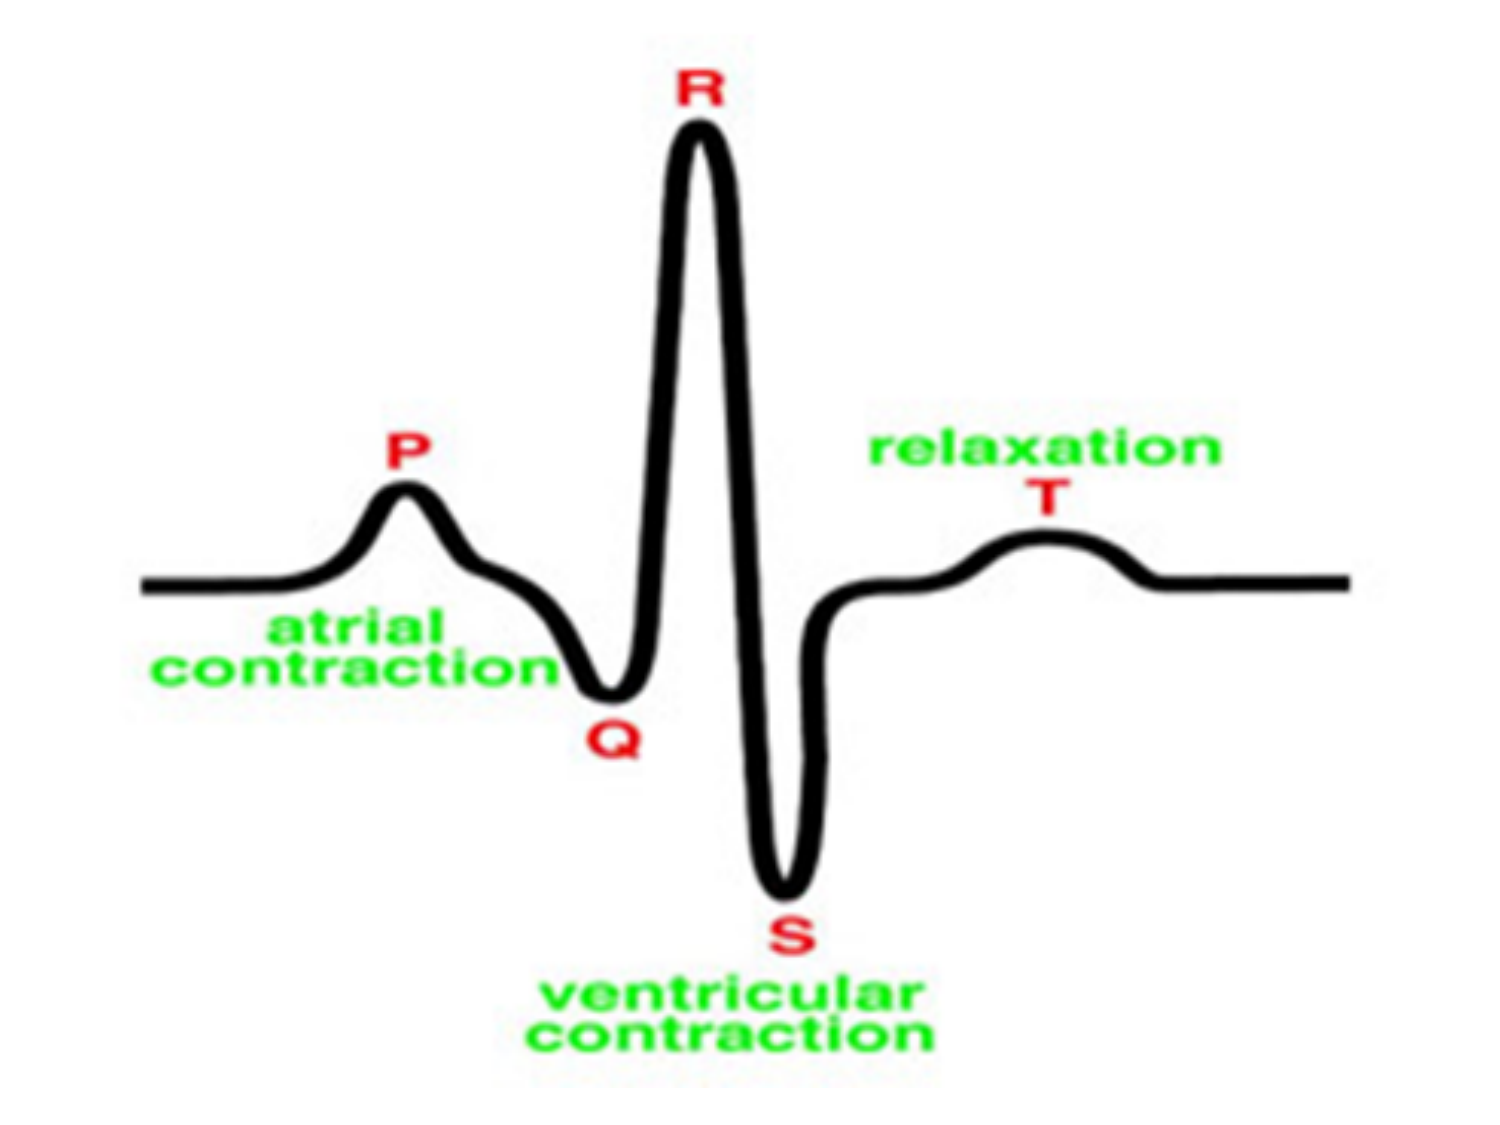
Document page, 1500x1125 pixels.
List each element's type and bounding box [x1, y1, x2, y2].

list [12, 24, 1476, 1088]
